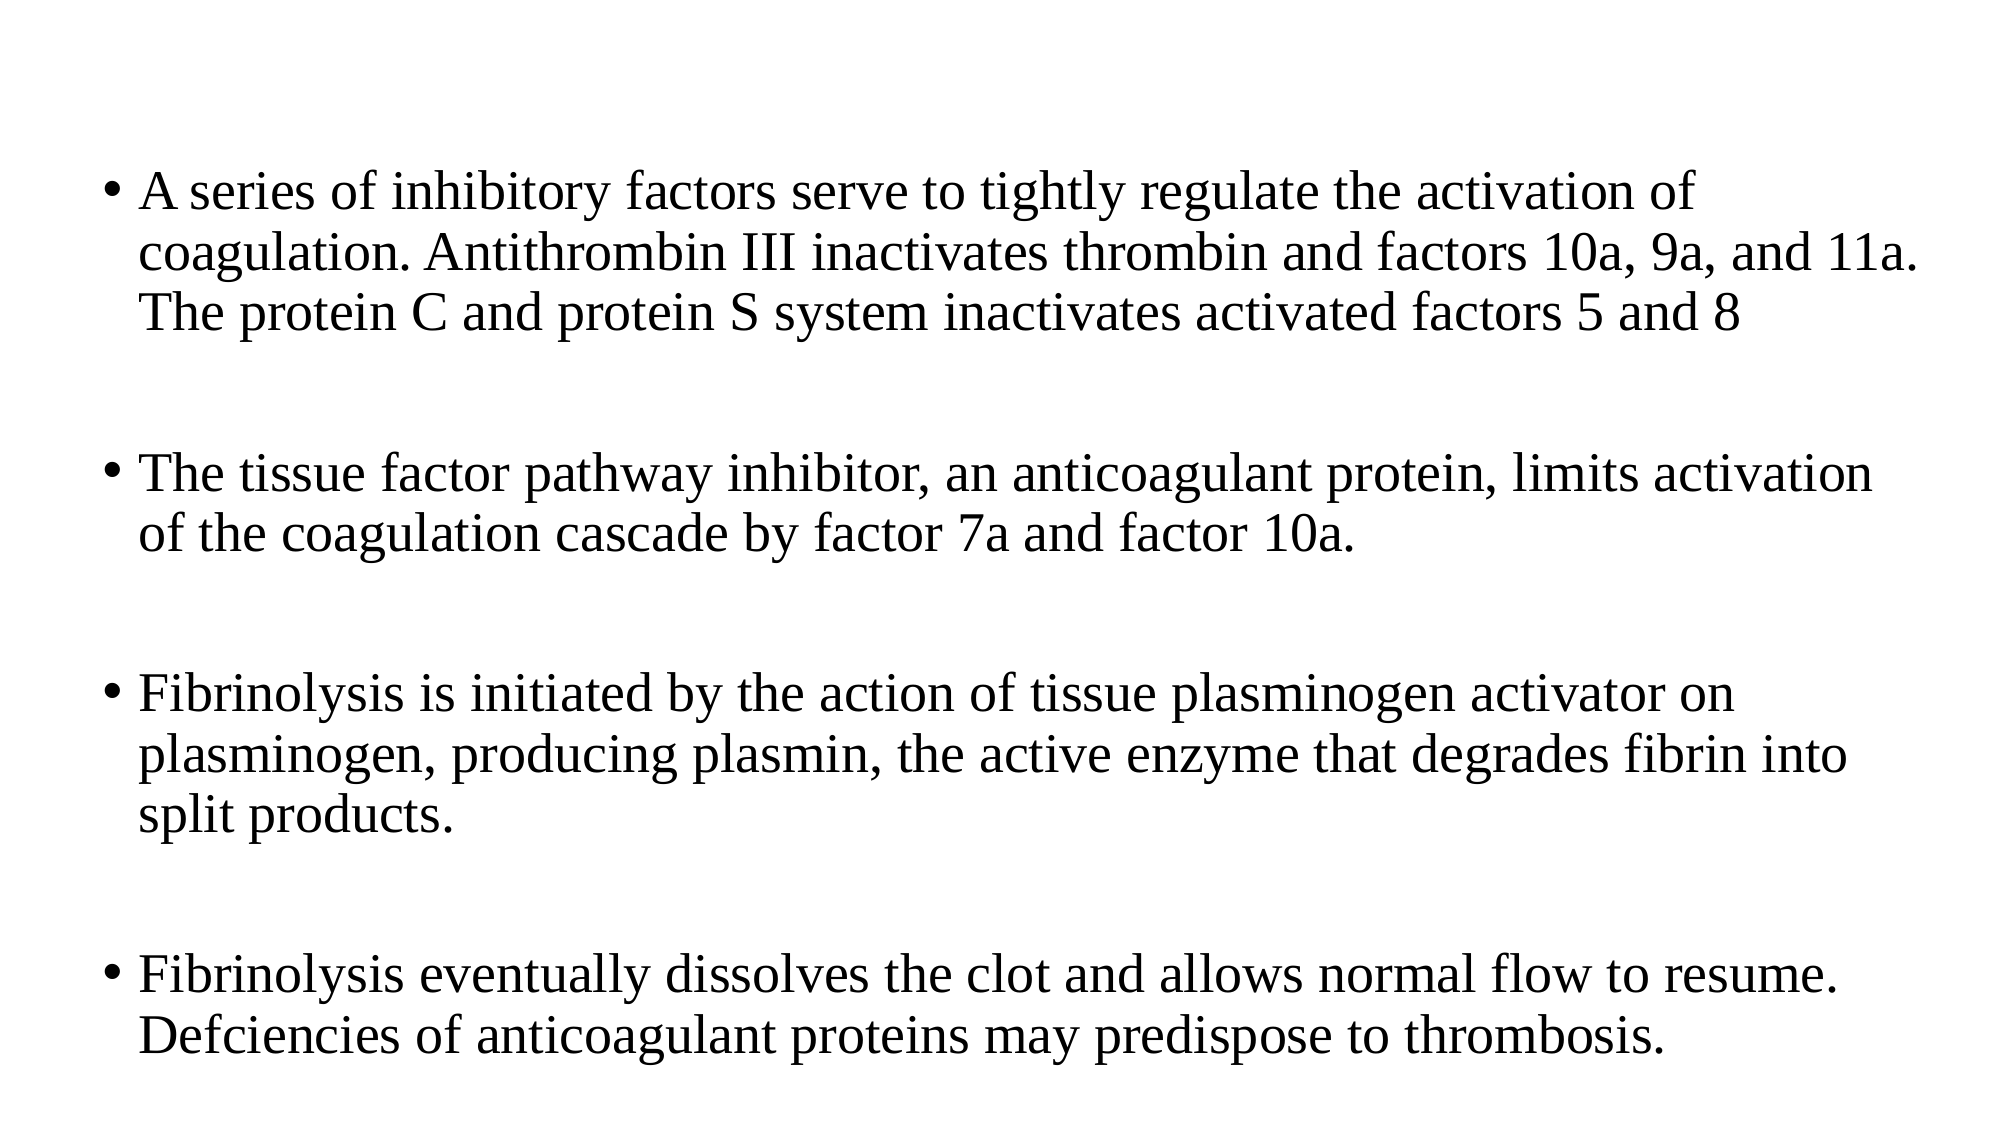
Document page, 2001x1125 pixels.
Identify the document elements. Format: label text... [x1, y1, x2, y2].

list A series of inhibitory factors serve to tightly regulate the activation of coagulation. Antithrombin III inactivates thrombin and factors 10a, 9a, and 11a. The protein C and protein S system inactivates activated factors 5 and 8 The tissue factor pathway inhibitor, an anticoagulant protein, limits activation of the coagulation cascade by factor 7a and factor 10a. Fibrinolysis is initiated by the action of tissue plasminogen activator on plasminogen, producing plasmin, the active enzyme that degrades fibrin into split products. Fibrinolysis eventually dissolves the clot and allows normal flow to resume. Defciencies of anticoagulant proteins may predispose to thrombosis. [87, 154, 1944, 1073]
